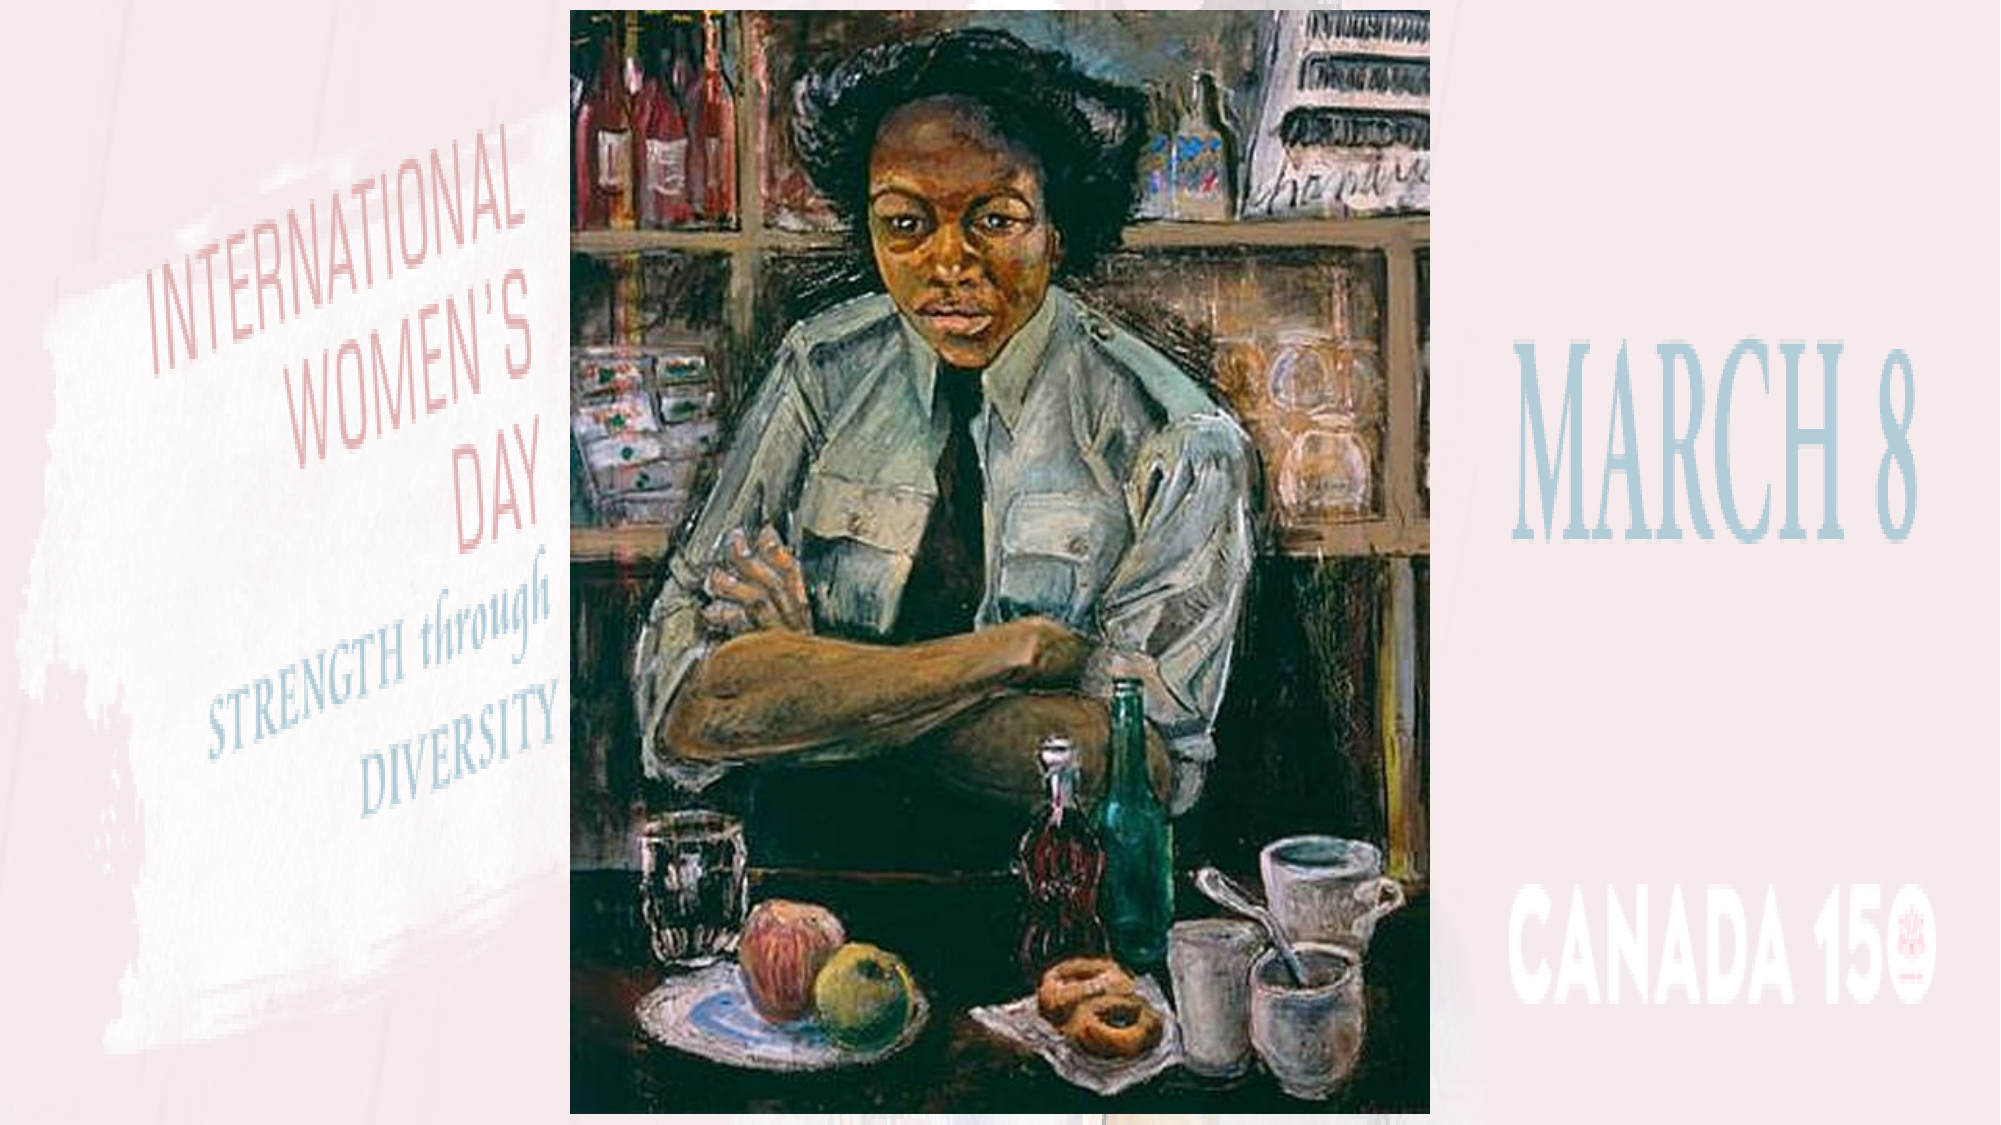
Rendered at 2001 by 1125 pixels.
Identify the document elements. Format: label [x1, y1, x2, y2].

picture [570, 10, 1430, 1114]
list [1430, 299, 1863, 1014]
list [137, 299, 570, 1014]
